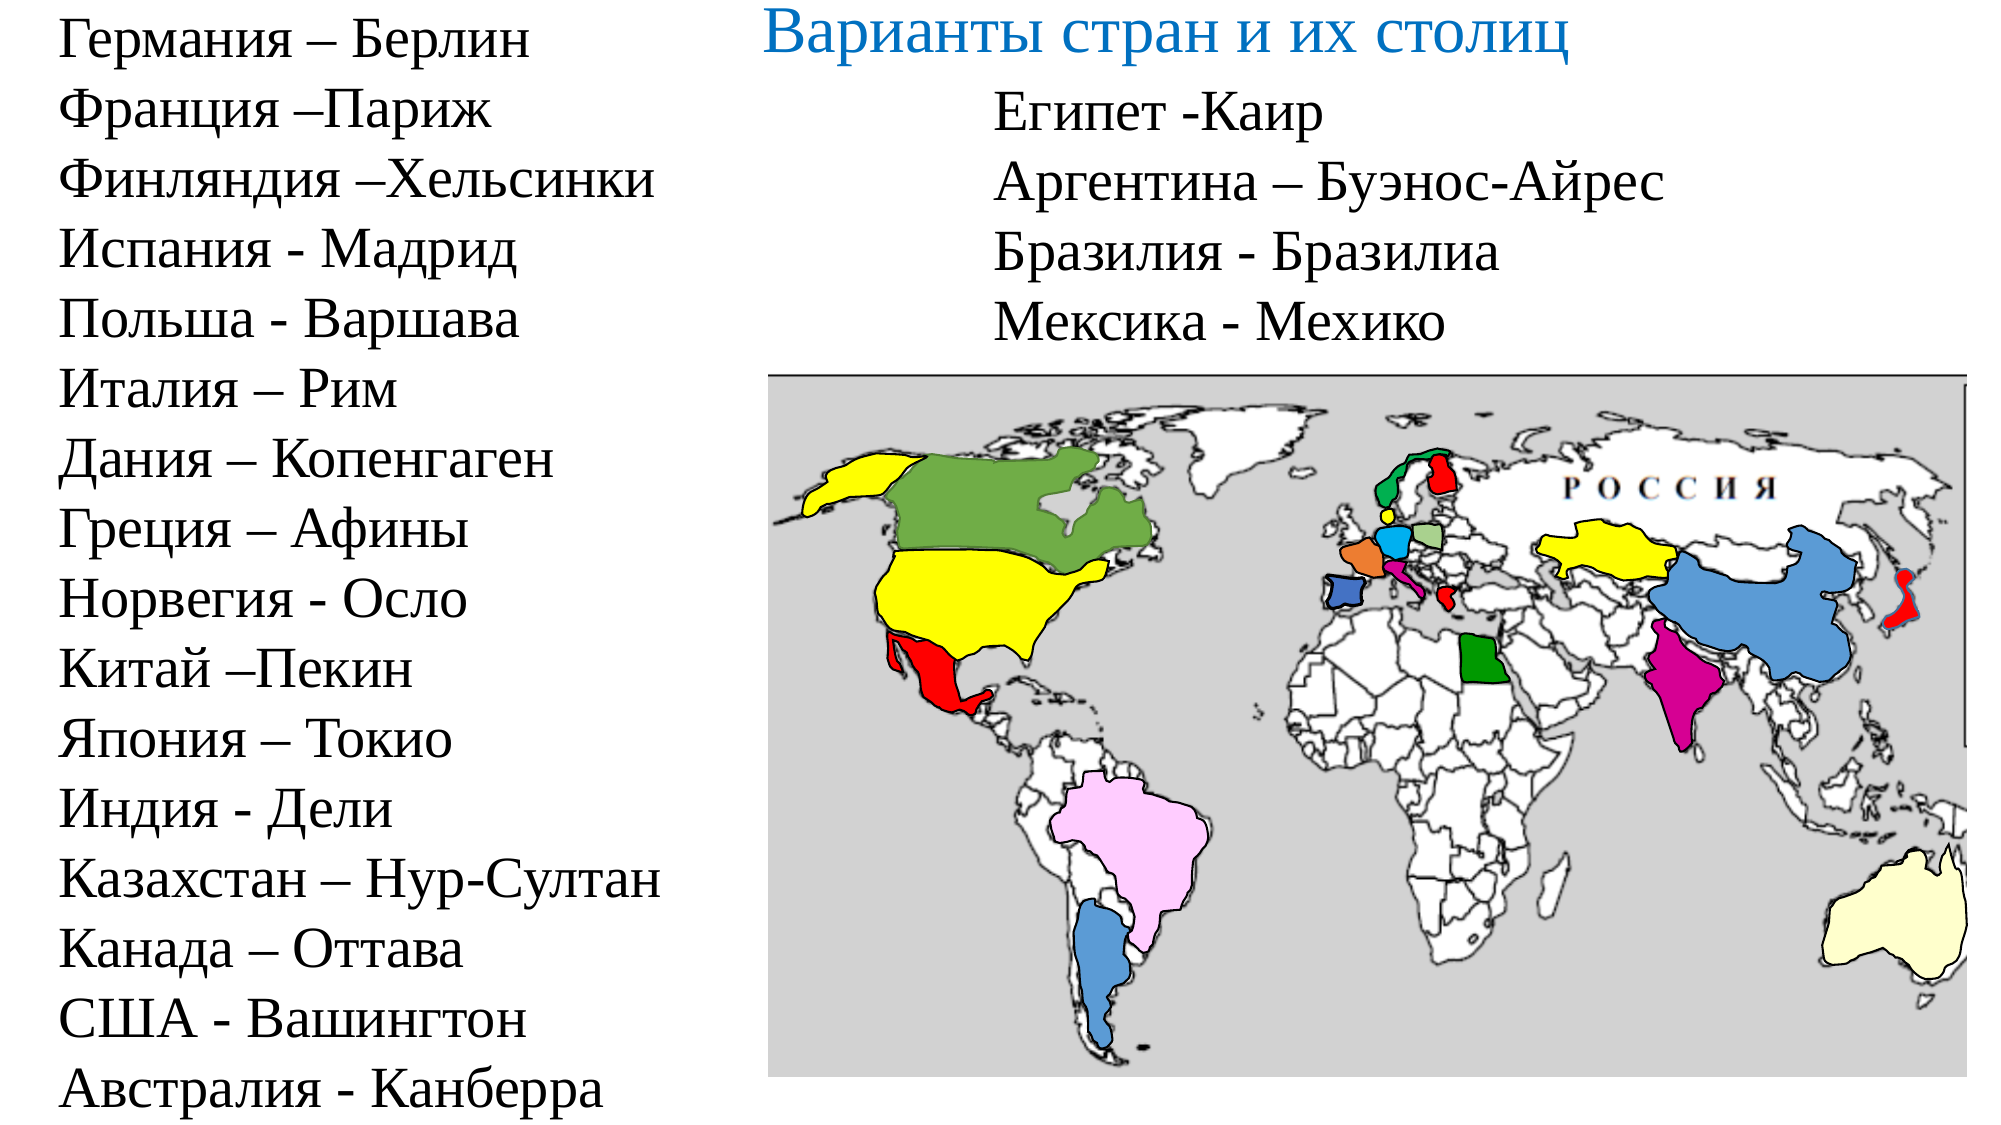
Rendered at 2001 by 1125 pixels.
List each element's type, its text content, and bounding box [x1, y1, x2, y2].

text_box Египет -Каир Аргентина – Буэнос-Айрес Бразилия - Бразилиа Мексика - Мехико [978, 65, 1861, 372]
text_box [884, 453, 1014, 551]
text_box [886, 630, 995, 717]
text_box [1821, 841, 1968, 981]
picture [769, 124, 1967, 1125]
text_box [873, 548, 1014, 662]
text_box [801, 452, 929, 519]
text_box [1881, 567, 1921, 631]
text_box Германия – Берлин Франция –Париж Финляндия –Хельсинки Испания - Мадрид Польша - Варшава Италия – Рим Дания – Копенгаген Греция – Афины Норвегия - Осло Китай –Пекин Япония – Токио Индия - Дели Казахстан – Нур-Султан Канада – Оттава США - Вашингтон Австралия - Канберра [43, 0, 765, 1125]
text_box Варианты стран и их столиц [765, 0, 1636, 74]
text_box [1720, 524, 1859, 683]
text_box [1720, 668, 1726, 690]
